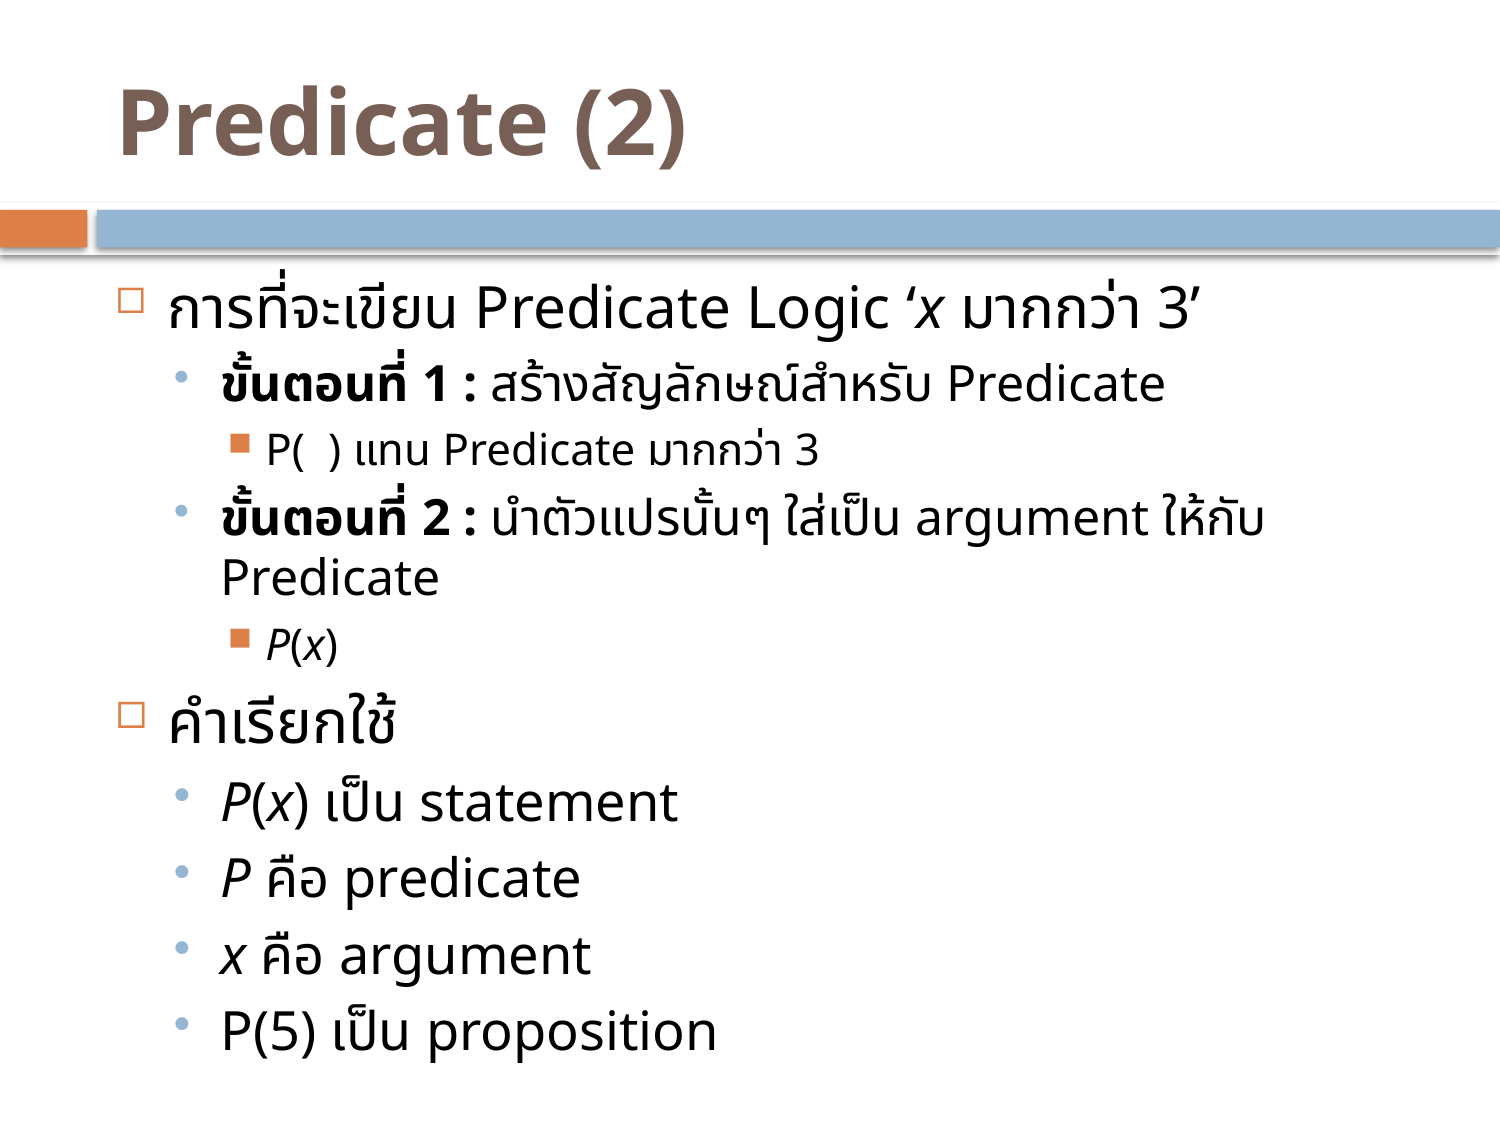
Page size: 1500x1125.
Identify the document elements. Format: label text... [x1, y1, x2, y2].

list การที่จะเขียน Predicate Logic ‘x มากกว่า 3’ ขั้นตอนที่ 1 : สร้างสัญลักษณ์สำหรับ Predicate P( ) แทน Predicate มากกว่า 3 ขั้นตอนที่ 2 : นำตัวแปรนั้นๆ ใส่เป็น argument ให้กับ Predicate P(x) คำเรียกใช้ P(x) เป็น statement P คือ predicate x คือ argument P(5) เป็น proposition [100, 262, 1439, 1001]
title Predicate (2) [100, 37, 1439, 201]
